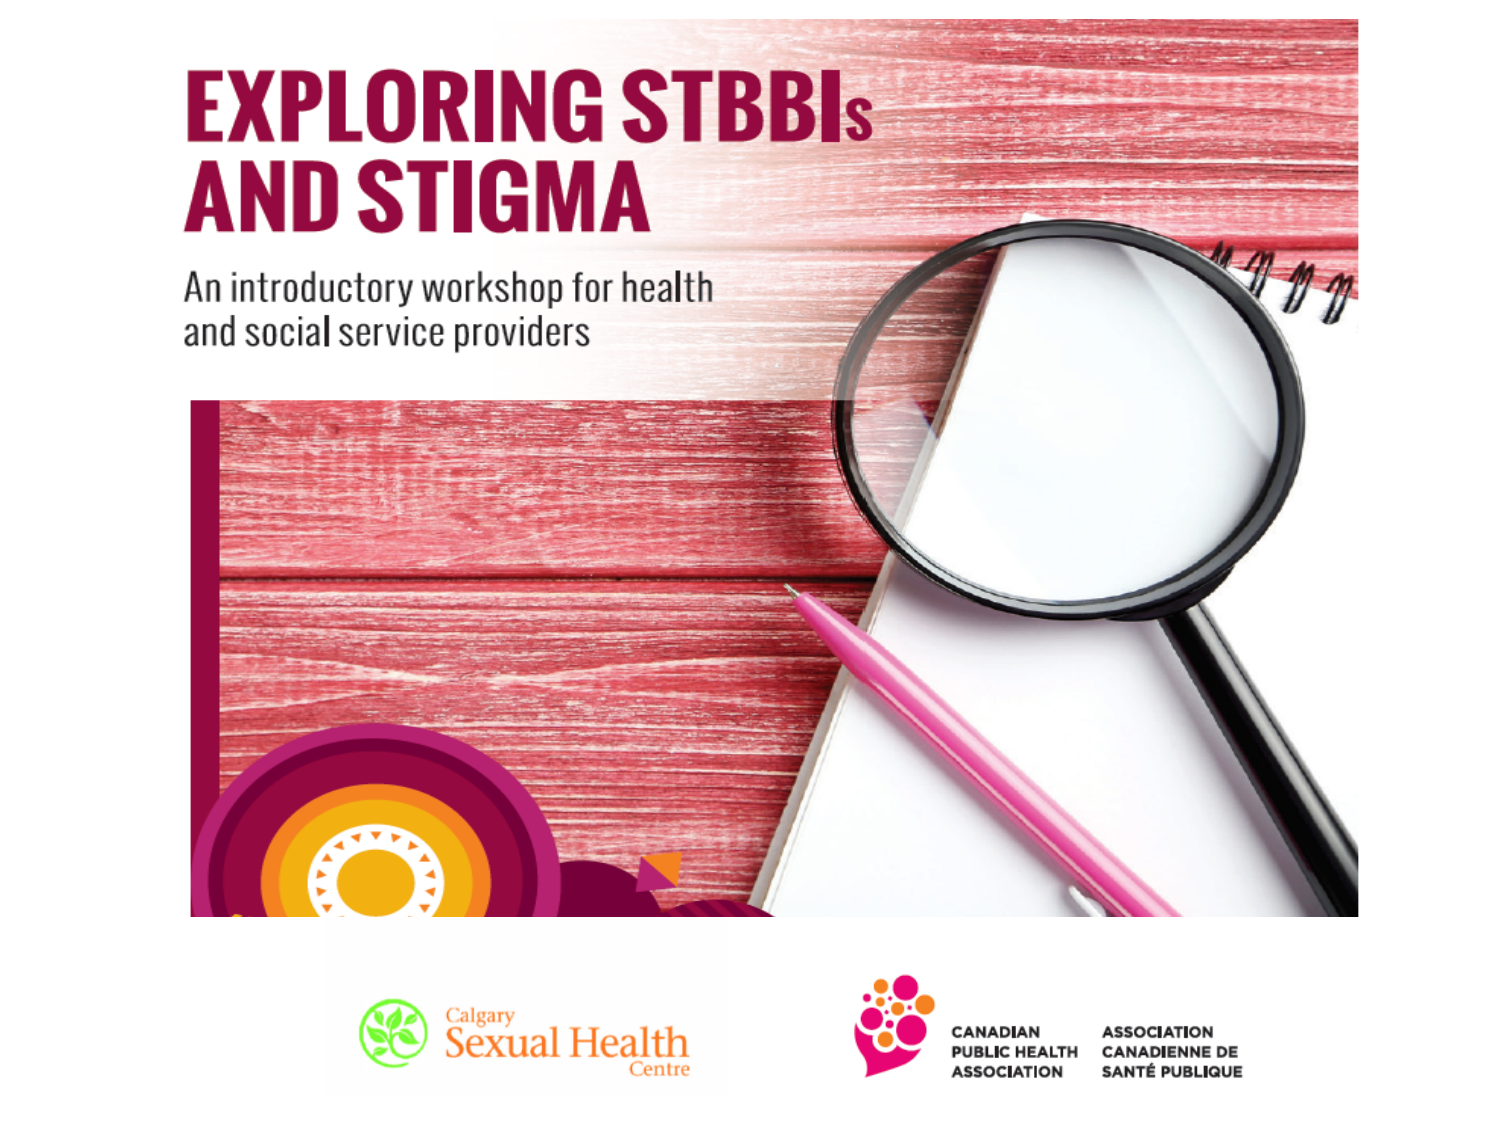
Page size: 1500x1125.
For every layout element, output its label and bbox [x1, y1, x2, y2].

picture [832, 972, 1263, 1103]
picture [159, 18, 1359, 1125]
